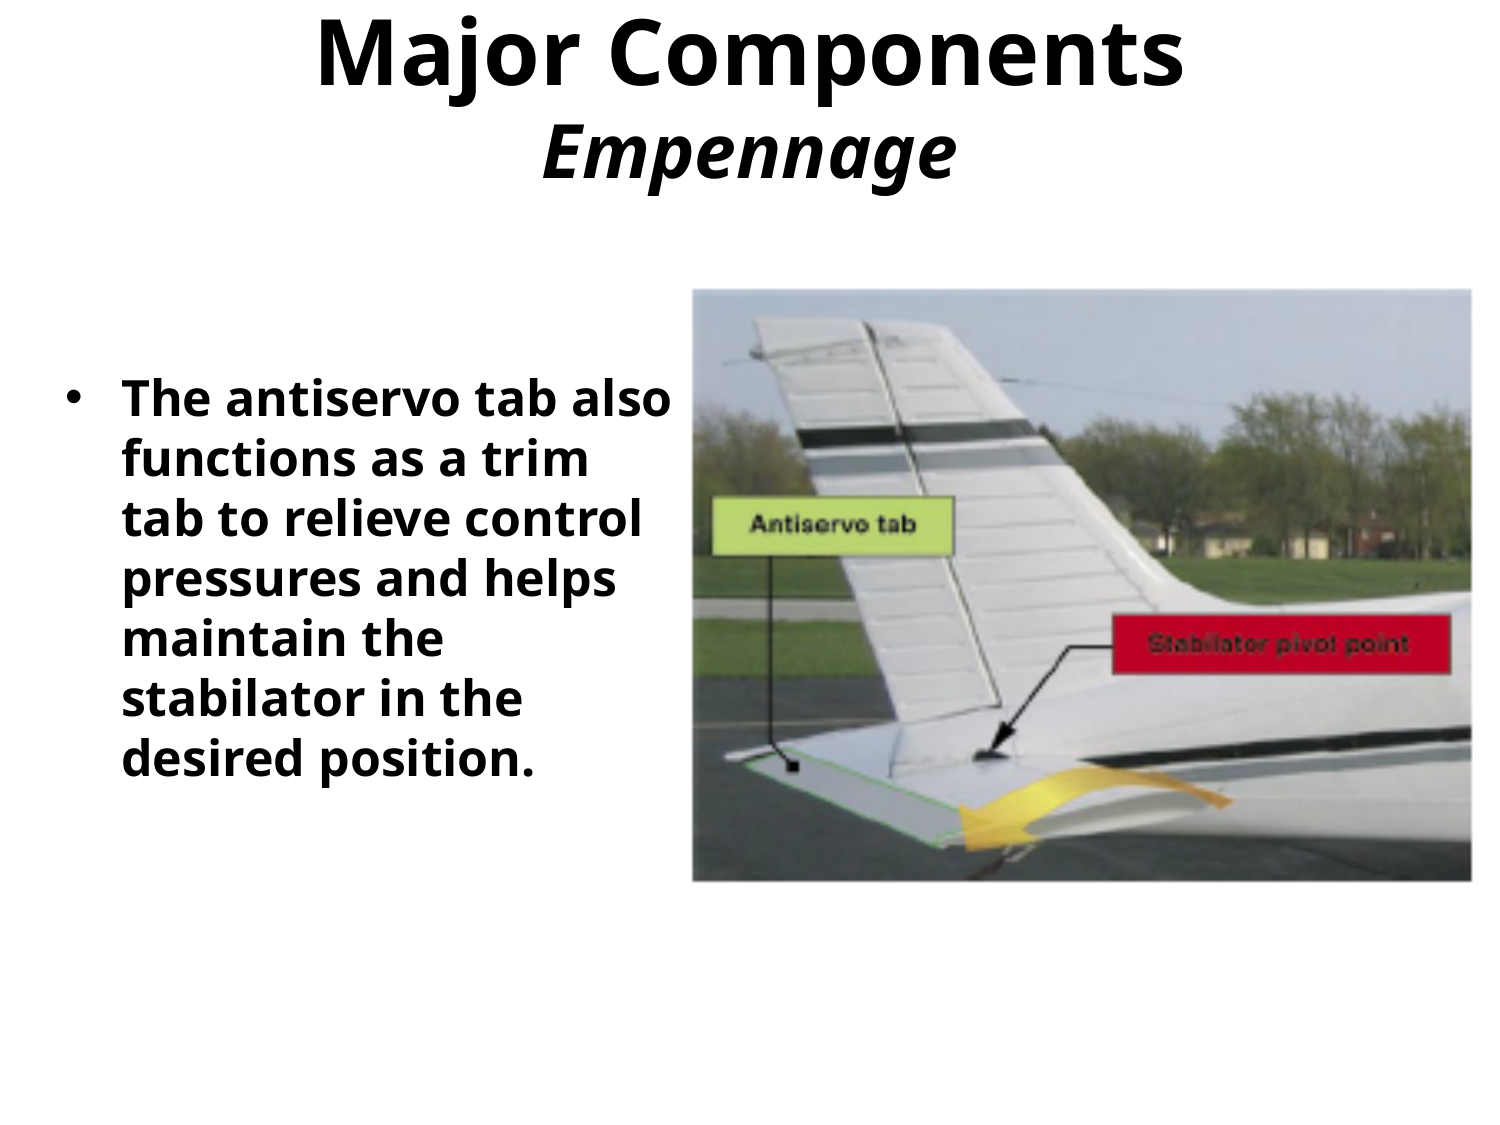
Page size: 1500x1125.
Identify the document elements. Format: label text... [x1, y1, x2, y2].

text_box The antiservo tab also functions as a trim tab to relieve control pressures and helps maintain the stabilator in the desired position. [50, 358, 682, 794]
picture [687, 287, 1486, 896]
title Major Components Empennage [75, 0, 1425, 188]
